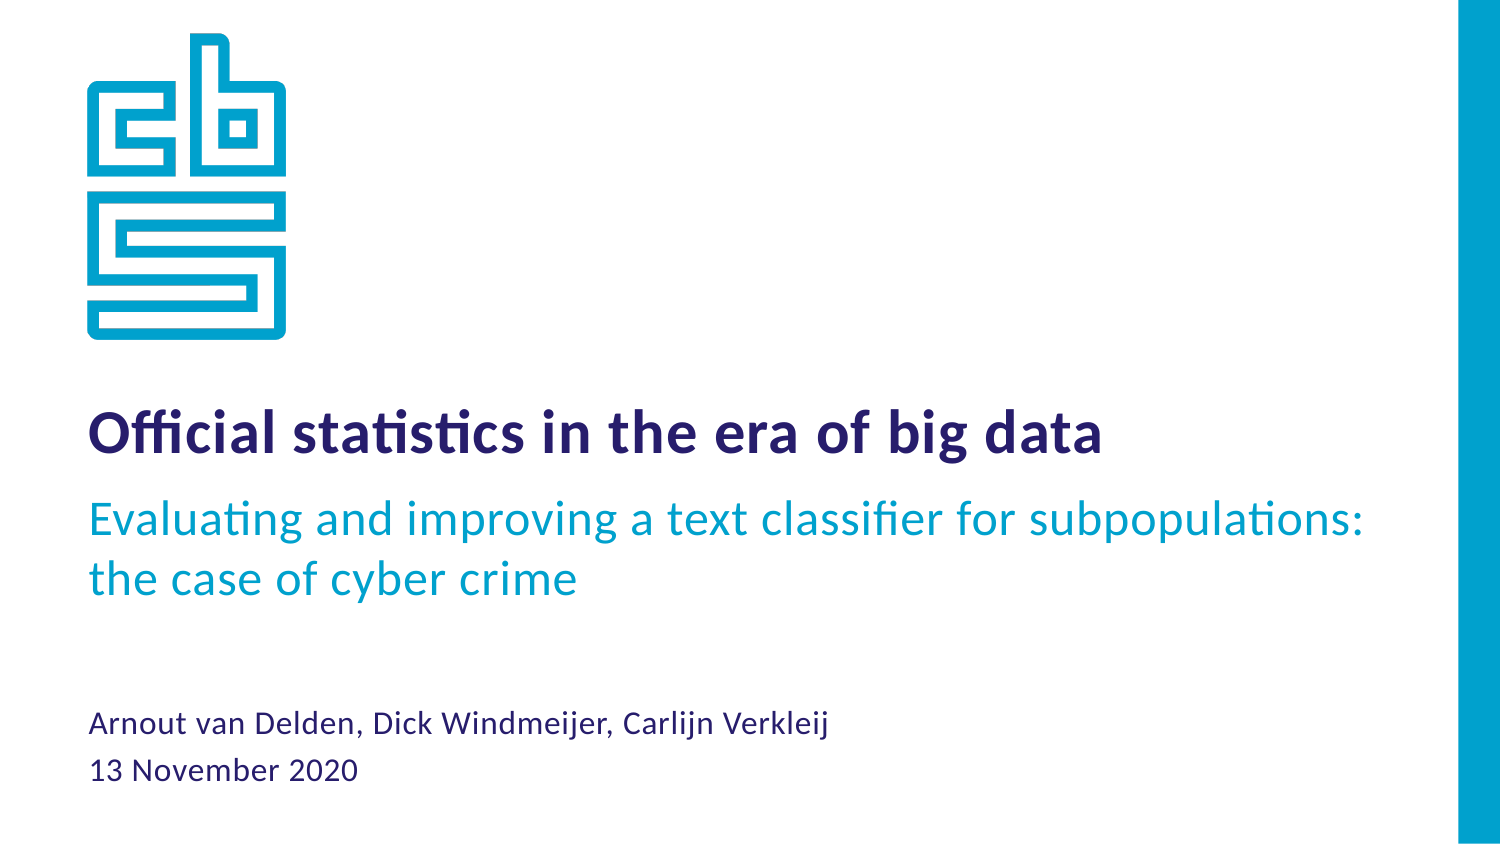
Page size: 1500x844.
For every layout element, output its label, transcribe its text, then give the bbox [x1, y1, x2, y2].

list Evaluating and improving a text classifier for subpopulations: the case of cyber crime [88, 478, 1400, 608]
list 13 November 2020 [88, 740, 1400, 788]
list Official statistics in the era of big data [88, 383, 1400, 478]
picture [58, 19, 307, 360]
list Arnout van Delden, Dick Windmeijer, Carlijn Verkleij [88, 693, 1436, 741]
